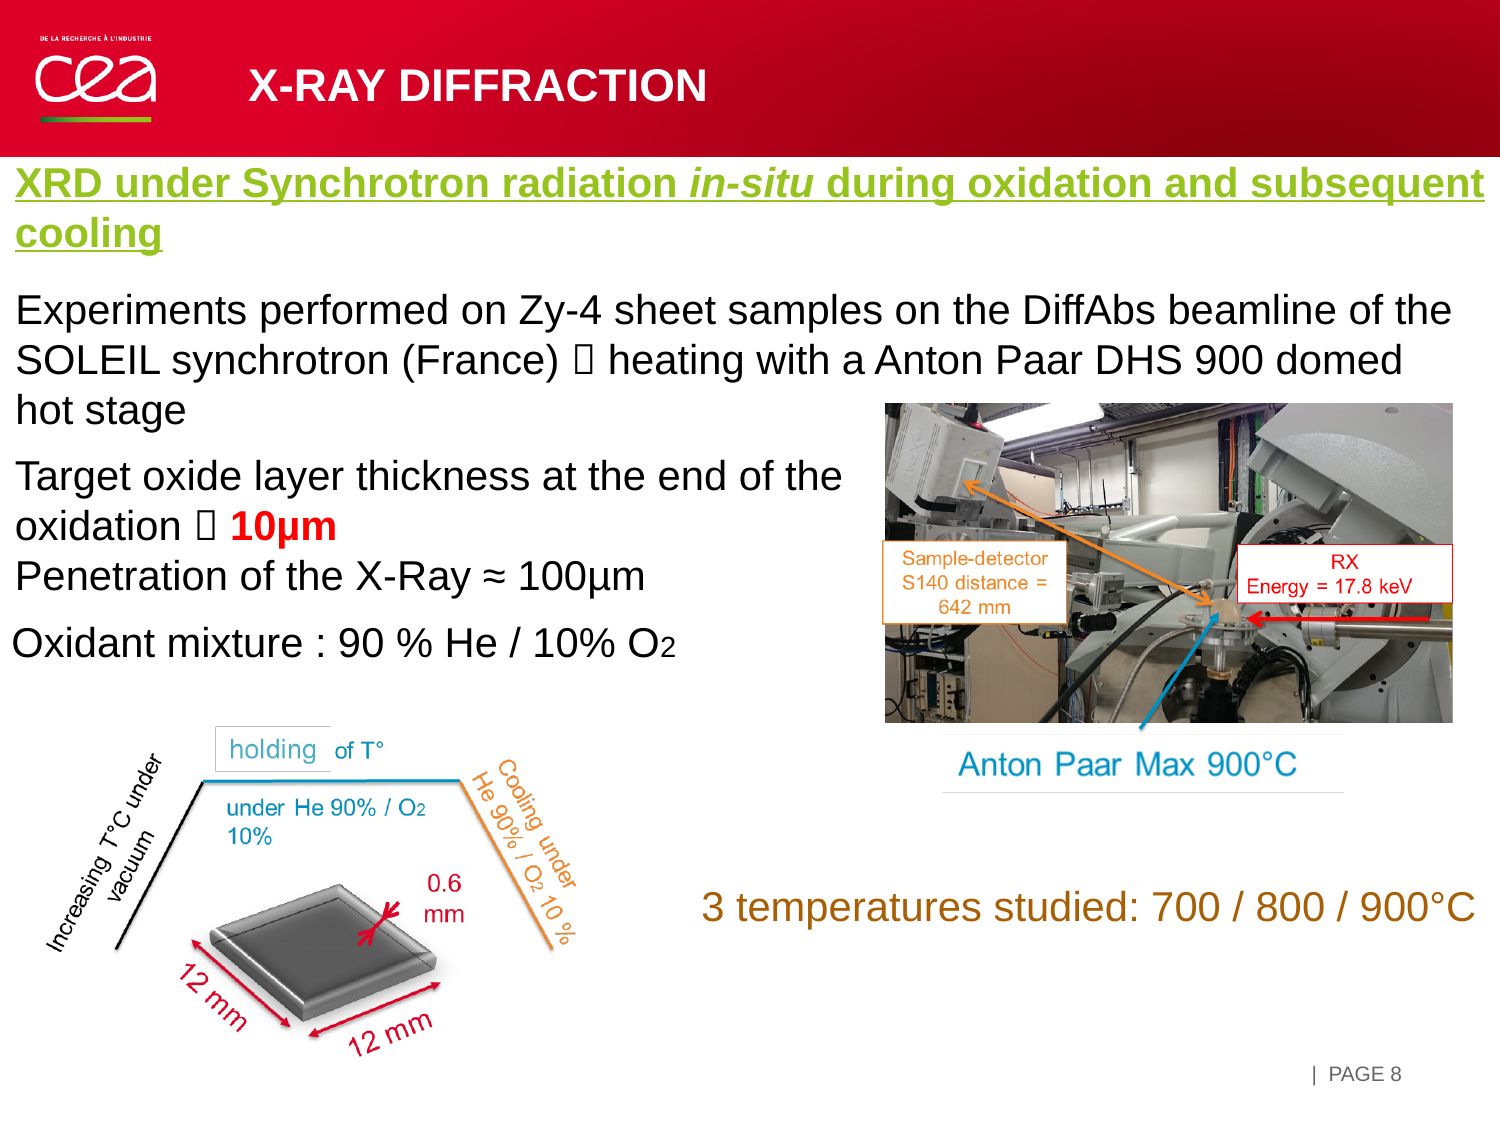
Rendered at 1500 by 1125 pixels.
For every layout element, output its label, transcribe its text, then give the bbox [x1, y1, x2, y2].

title X-ray diffraction [248, 8, 1496, 148]
text_box Target oxide layer thickness at the end of the oxidation  10µm Penetration of the X-Ray ≈ 100µm [0, 441, 877, 607]
picture [882, 403, 1453, 804]
text_box 3 temperatures studied: 700 / 800 / 900°C [686, 872, 1500, 938]
slide_number | PAGE 8 [1311, 1043, 1496, 1104]
text_box Oxidant mixture : 90 % He / 10% O2 [0, 608, 877, 674]
text_box XRD under Synchrotron radiation in-situ during oxidation and subsequent cooling [0, 148, 1500, 264]
picture [20, 719, 629, 1090]
picture [0, 0, 1500, 148]
text_box Experiments performed on Zy-4 sheet samples on the DiffAbs beamline of the SOLEIL synchrotron (France)  heating with a Anton Paar DHS 900 domed hot stage [0, 275, 1476, 440]
